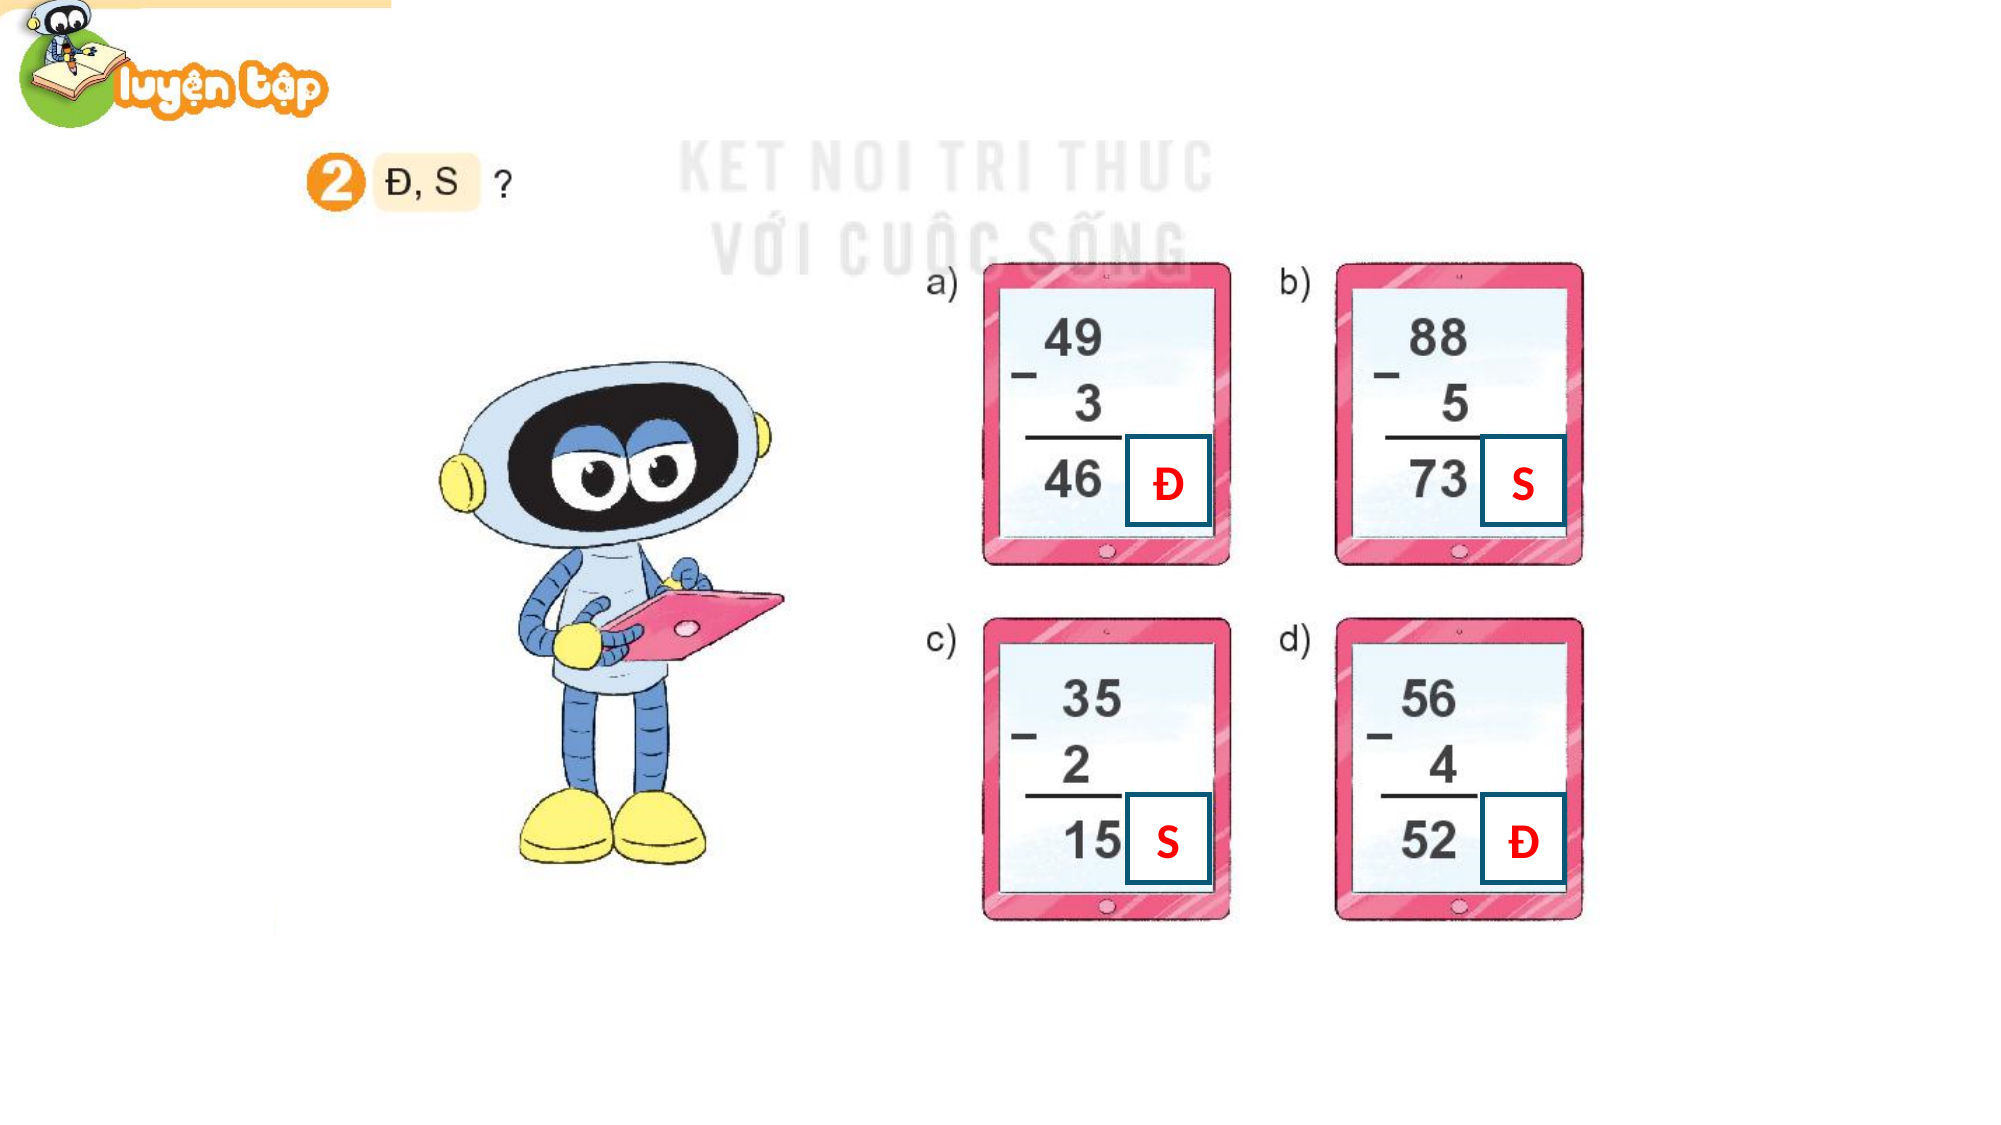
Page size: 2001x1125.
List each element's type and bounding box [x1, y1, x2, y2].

picture [0, 0, 1742, 936]
